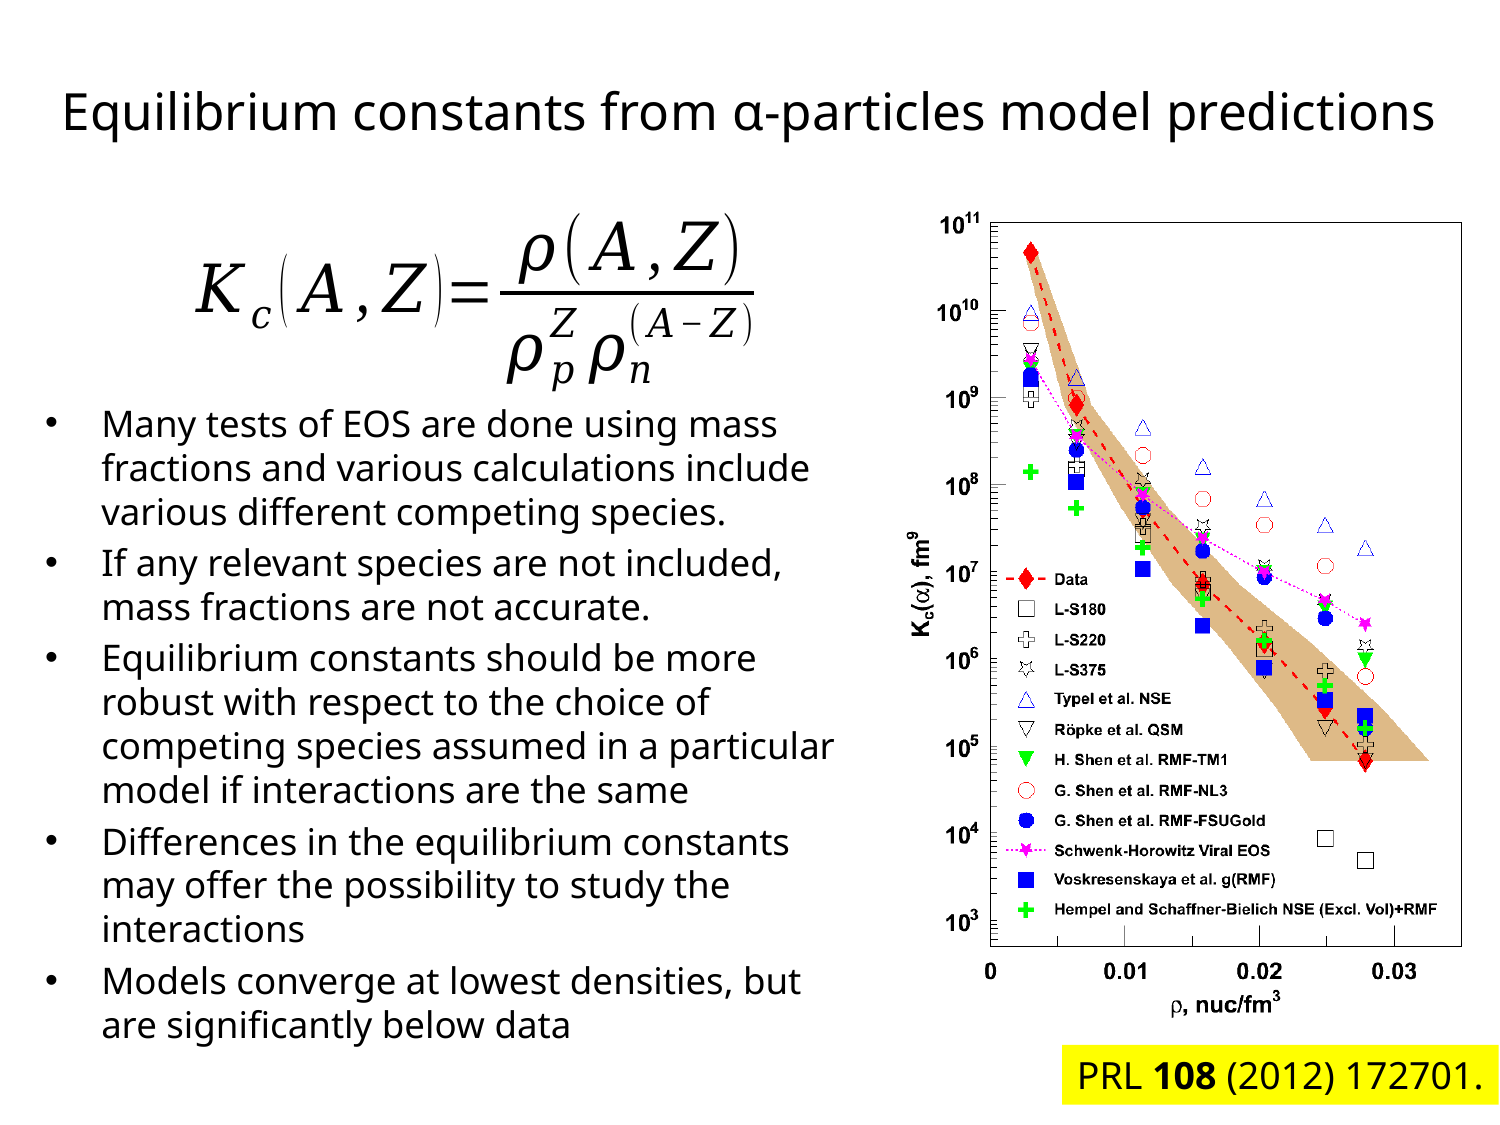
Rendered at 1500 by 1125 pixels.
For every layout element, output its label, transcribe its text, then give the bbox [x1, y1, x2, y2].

title Equilibrium constants from α-particles model predictions [24, 45, 1474, 175]
picture [895, 203, 1474, 1025]
text_box PRL 108 (2012) 172701. [1062, 1044, 1499, 1105]
list Many tests of EOS are done using mass fractions and various calculations include various different competing species. If any relevant species are not included, mass fractions are not accurate. Equilibrium constants should be more robust with respect to the choice of competing species assumed in a particular model if interactions are the same Differences in the equilibrium constants may offer the possibility to study the interactions Models converge at lowest densities, but are significantly below data [30, 392, 856, 1106]
